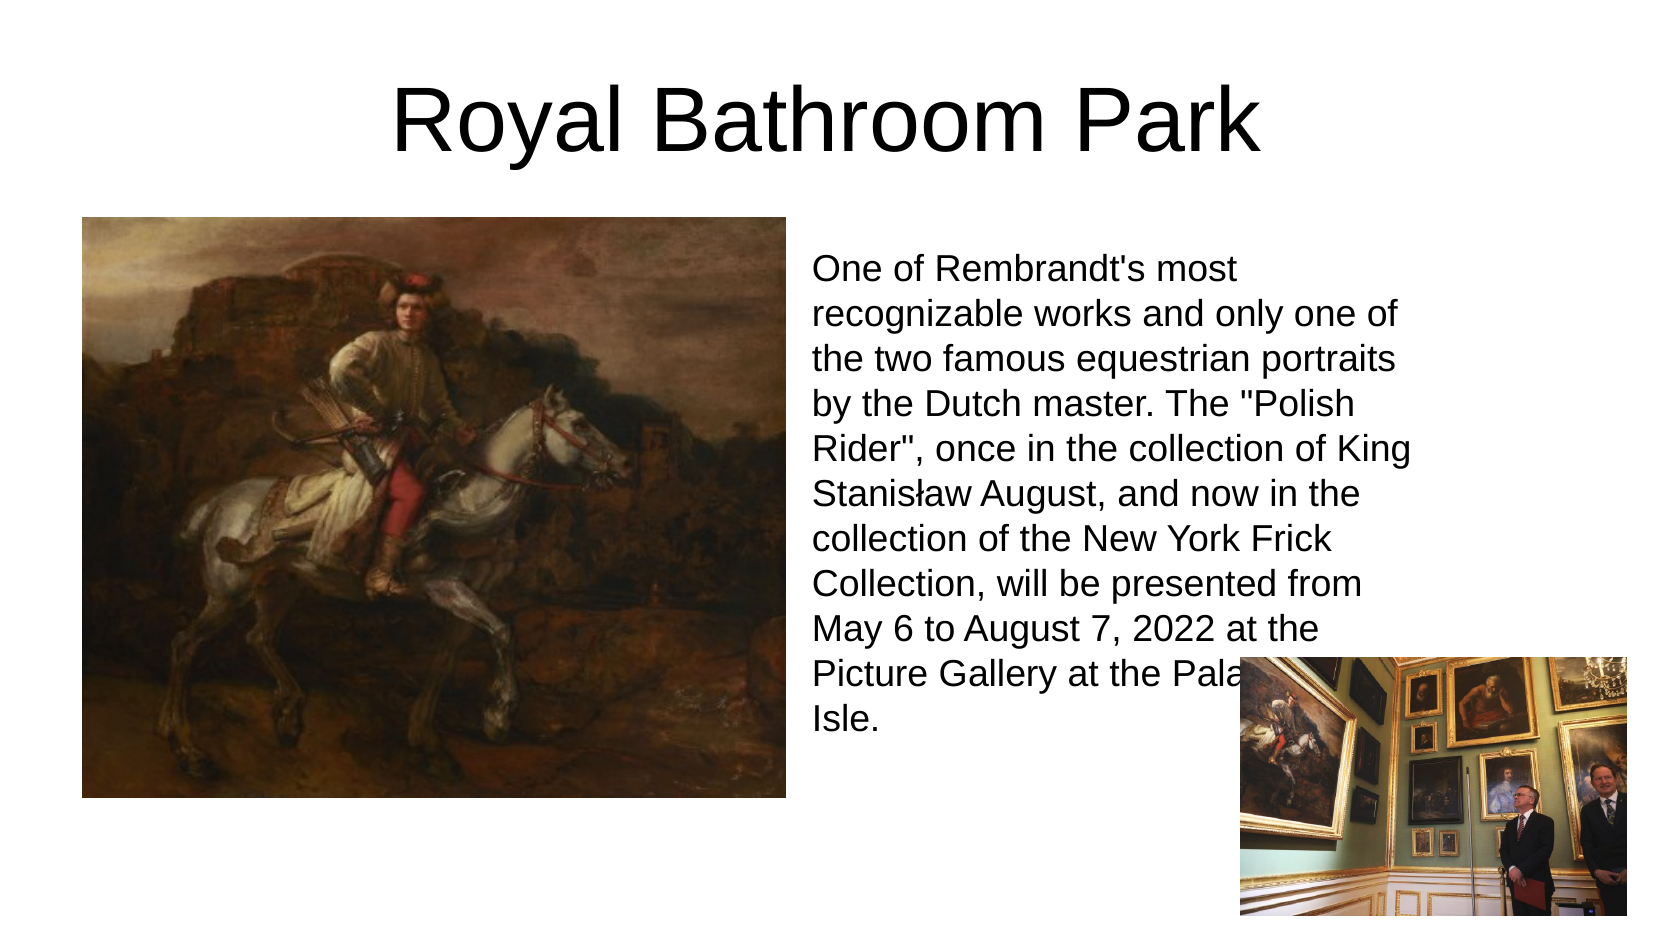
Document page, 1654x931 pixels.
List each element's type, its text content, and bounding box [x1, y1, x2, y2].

text_box Royal Bathroom Park [82, 37, 1571, 193]
text_box One of Rembrandt's most recognizable works and only one of the two famous equestrian portraits by the Dutch master. The "Polish Rider", once in the collection of King Stanisław August, and now in the collection of the New York Frick Collection, will be presented from May 6 to August 7, 2022 at the Picture Gallery at the Palace on the Isle. [797, 236, 1456, 713]
picture [82, 217, 786, 798]
picture [1239, 657, 1627, 916]
